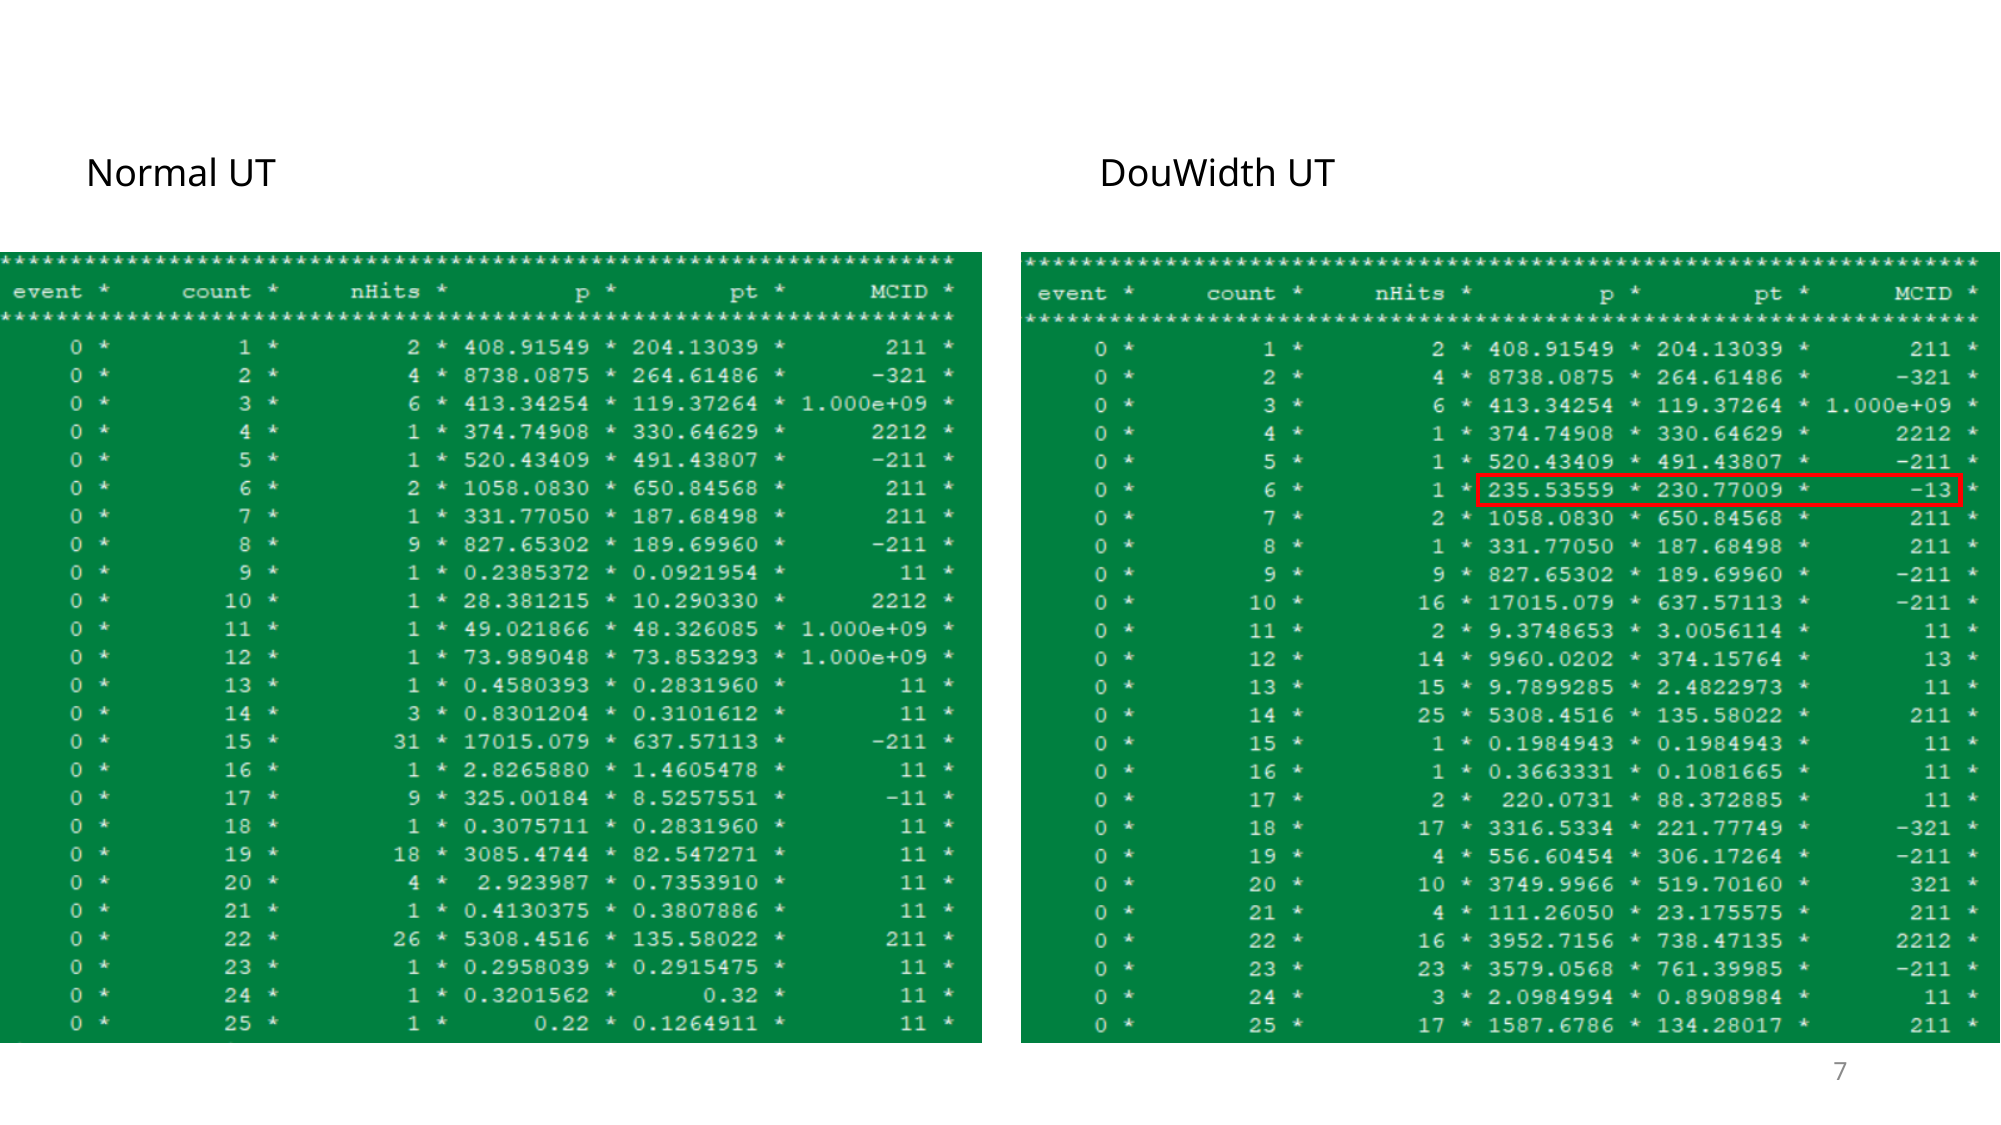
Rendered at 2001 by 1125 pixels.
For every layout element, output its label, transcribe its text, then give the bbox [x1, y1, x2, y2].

text_box DouWidth UT [1084, 141, 1872, 202]
picture [0, 252, 982, 1043]
picture [1021, 252, 2000, 1043]
slide_number 7 [1412, 1043, 1863, 1103]
text_box Normal UT [71, 141, 858, 202]
